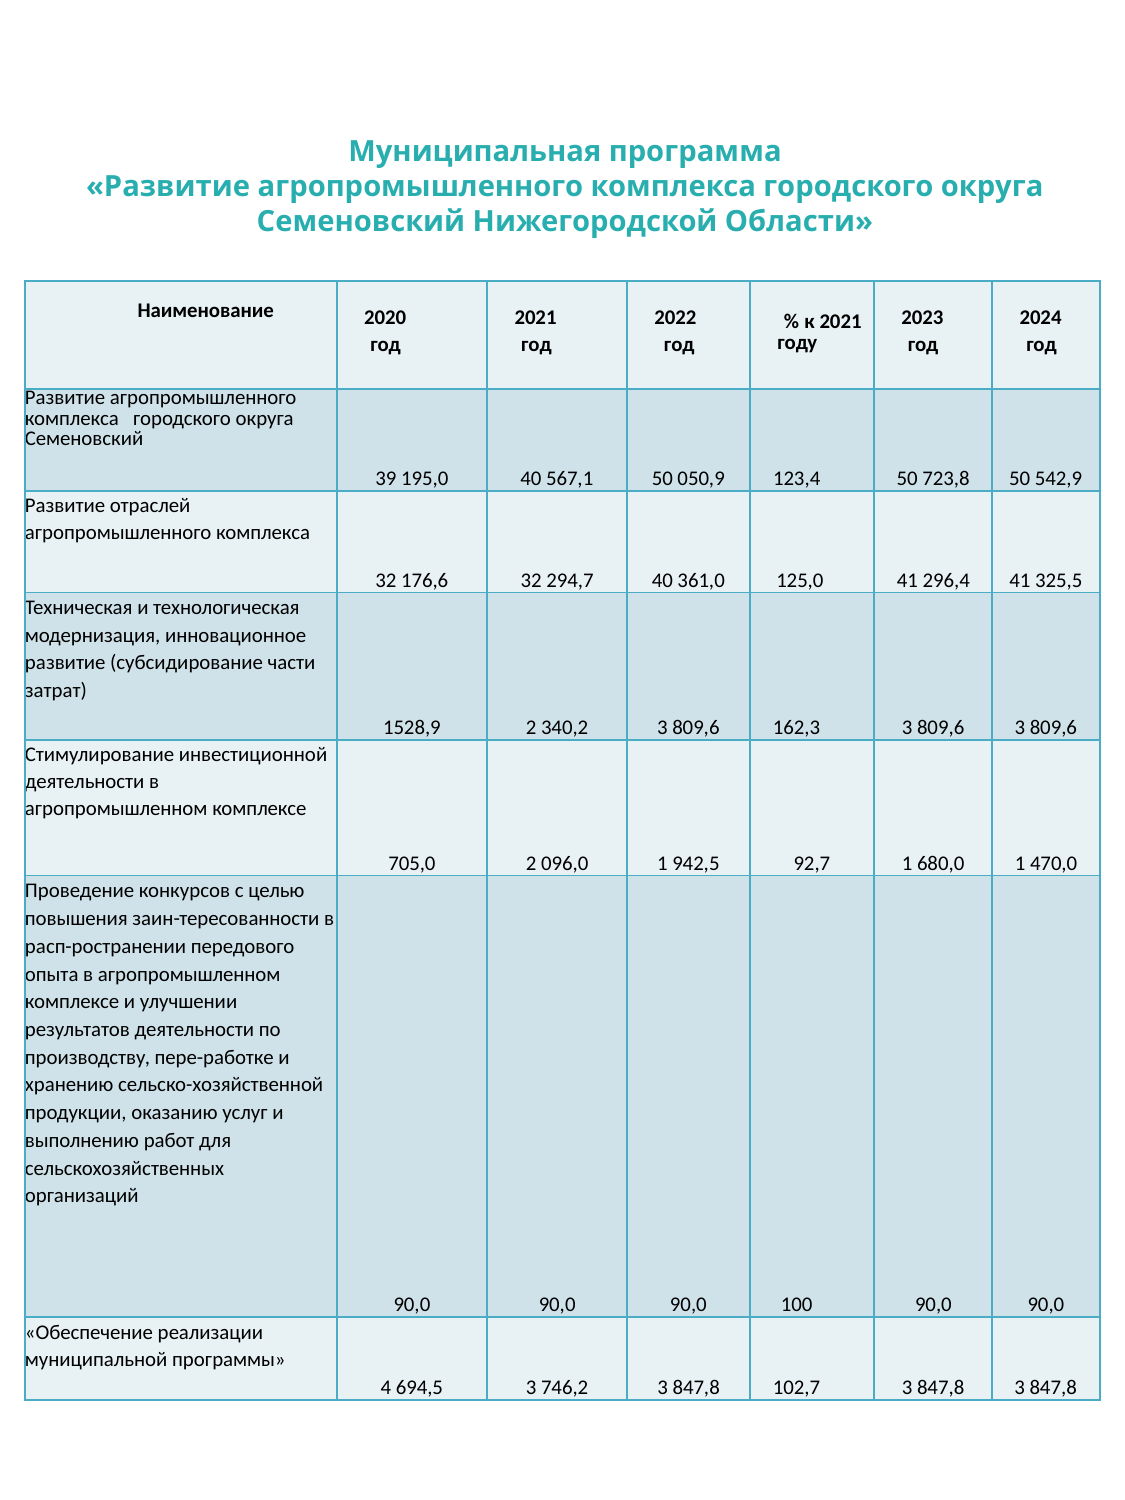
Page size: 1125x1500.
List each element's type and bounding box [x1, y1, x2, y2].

table_cell [488, 876, 626, 1316]
text_box [2, 124, 1125, 245]
table_cell [338, 1318, 486, 1399]
table_header [338, 282, 486, 388]
table_cell [338, 741, 486, 875]
table_cell [993, 1318, 1099, 1399]
table_cell [628, 390, 749, 490]
table_cell [628, 741, 749, 875]
table_cell [488, 1318, 626, 1399]
table_cell [26, 876, 336, 1316]
table_cell [875, 593, 991, 739]
table_cell [993, 390, 1099, 490]
table_cell [488, 492, 626, 592]
table_cell [338, 593, 486, 739]
table_cell [751, 876, 873, 1316]
table_cell [26, 390, 336, 490]
table_header [875, 282, 991, 388]
table_cell [628, 593, 749, 739]
table_cell [628, 876, 749, 1316]
table_cell [993, 492, 1099, 592]
table_header [26, 282, 336, 388]
table_cell [26, 1318, 336, 1399]
table_header [993, 282, 1099, 388]
table_cell [751, 390, 873, 490]
table_cell [488, 390, 626, 490]
table_cell [993, 876, 1099, 1316]
table_cell [751, 741, 873, 875]
table_cell [875, 741, 991, 875]
table_cell [26, 741, 336, 875]
table_cell [488, 593, 626, 739]
table_cell [751, 1318, 873, 1399]
table_cell [993, 741, 1099, 875]
table_header [751, 282, 873, 388]
table_cell [338, 492, 486, 592]
table_cell [875, 876, 991, 1316]
table_cell [875, 1318, 991, 1399]
table_cell [26, 492, 336, 592]
table_cell [751, 492, 873, 592]
table_cell [26, 593, 336, 739]
table_cell [875, 492, 991, 592]
table_cell [338, 390, 486, 490]
table_header [628, 282, 749, 388]
table_header [488, 282, 626, 388]
table_cell [488, 741, 626, 875]
table_cell [338, 876, 486, 1316]
table_cell [875, 390, 991, 490]
table_cell [993, 593, 1099, 739]
table_cell [751, 593, 873, 739]
table_cell [628, 492, 749, 592]
table_cell [628, 1318, 749, 1399]
